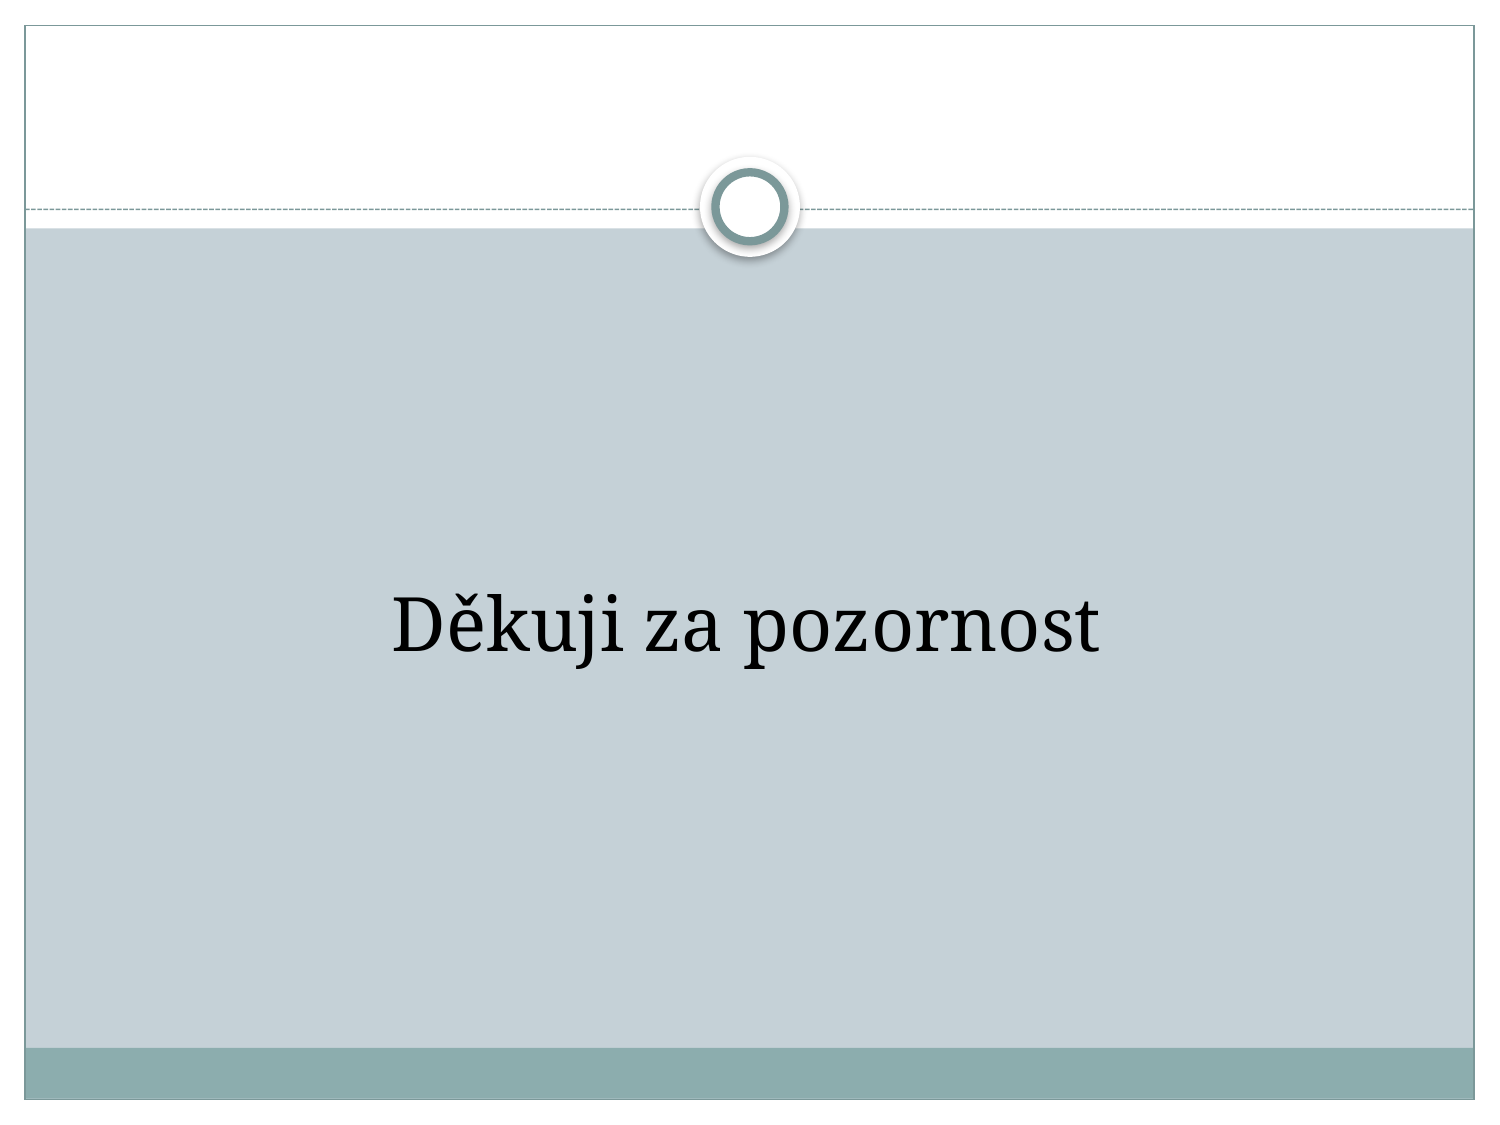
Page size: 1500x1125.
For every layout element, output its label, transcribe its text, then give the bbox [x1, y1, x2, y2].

list Děkuji za pozornost [49, 250, 1445, 1001]
